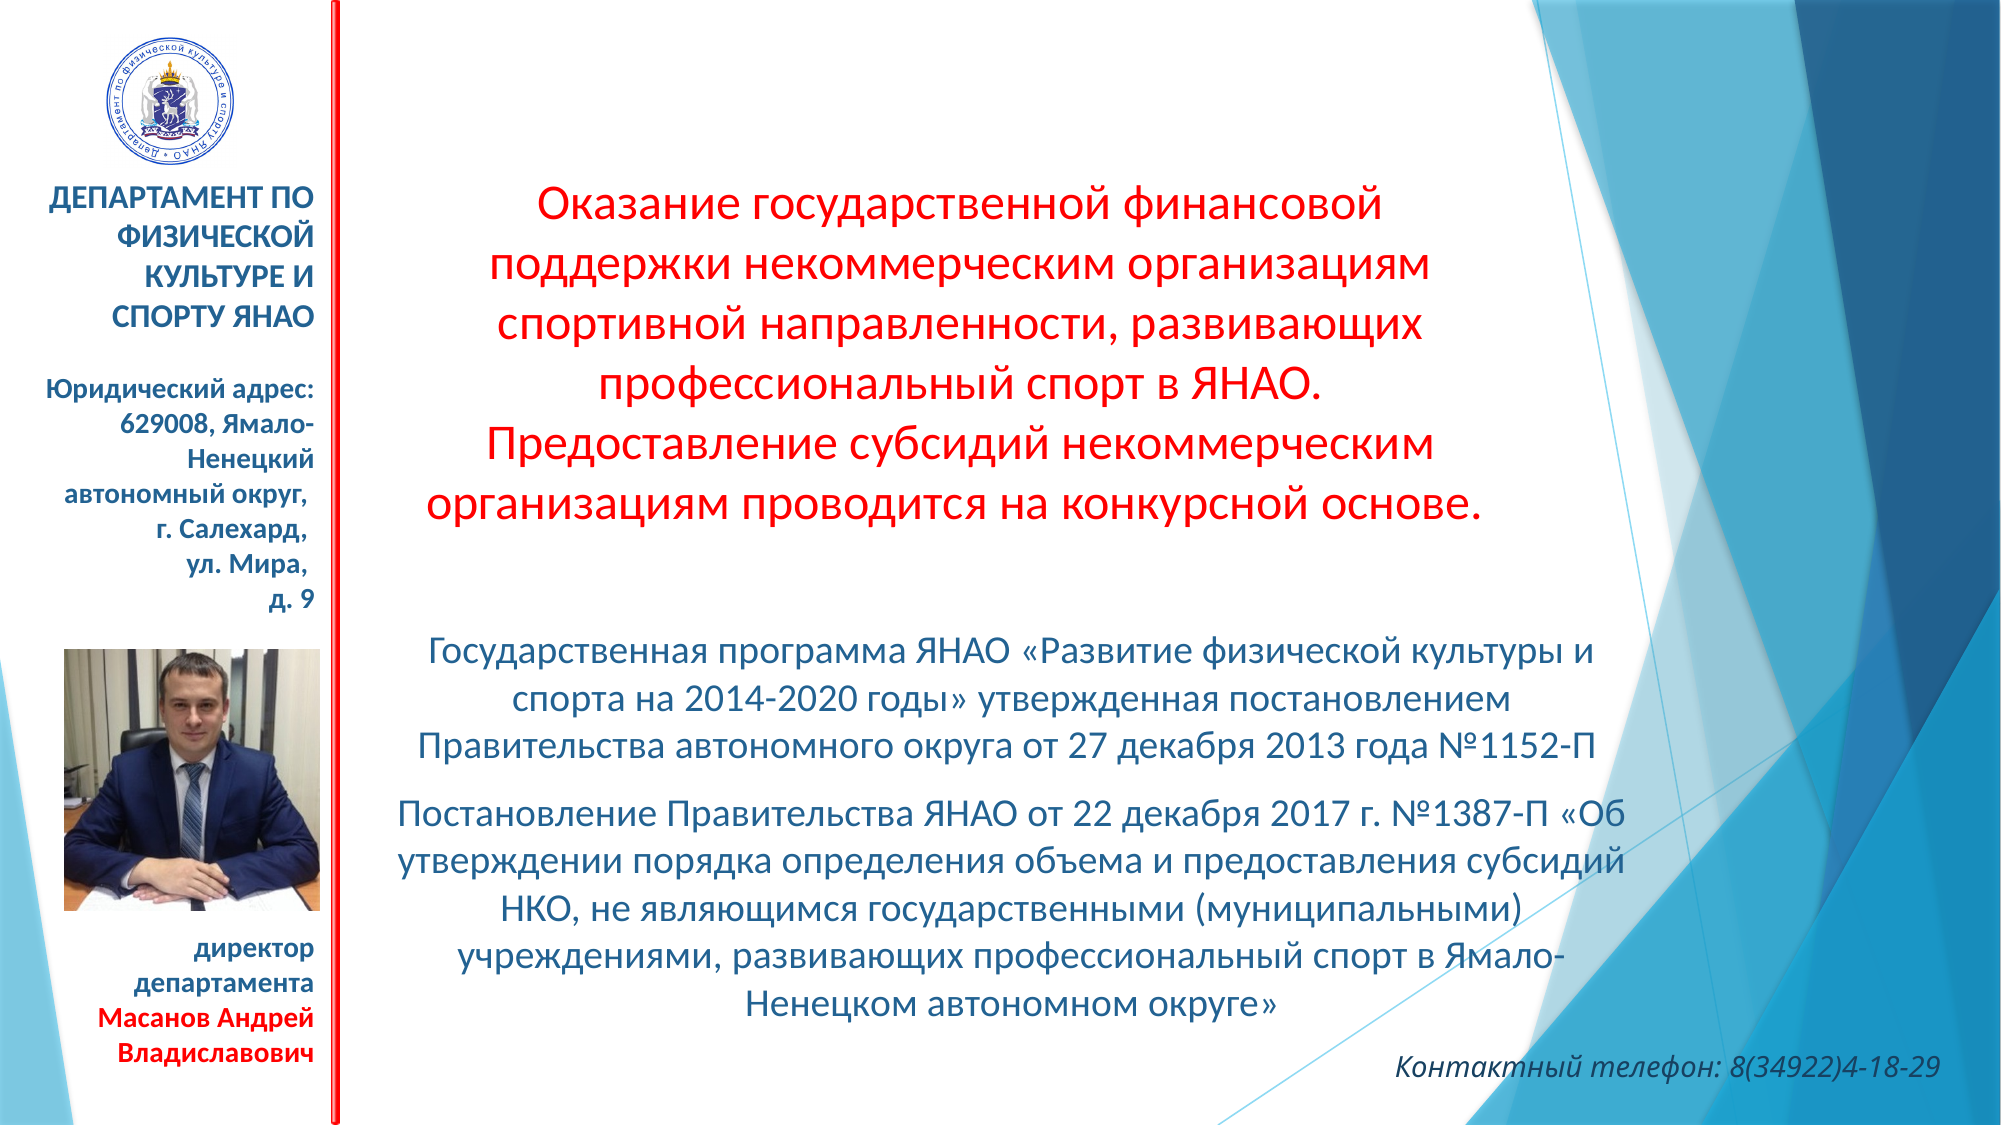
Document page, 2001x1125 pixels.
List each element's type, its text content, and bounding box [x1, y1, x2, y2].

title Оказание государственной финансовой поддержки некоммерческим организациям спортивной направленности, развивающих профессиональный спорт в ЯНАО. Предоставление субсидий некоммерческим организациям проводится на конкурсной основе. [403, 120, 1519, 537]
text_box ДЕПАРТАМЕНТ ПО ФИЗИЧЕСКОЙ КУЛЬТУРЕ И СПОРТУ ЯНАО Юридический адрес: 629008, Ямало-Ненецкий автономный округ, г. Салехард, ул. Мира, д. 9 директор департамента Масанов Андрей Владиславович [29, 167, 326, 1076]
text_box Контактный телефон: 8(34922)4-18-29 [1380, 1040, 1957, 1091]
picture [331, 0, 340, 1125]
picture [102, 33, 237, 168]
picture [63, 649, 321, 912]
list Государственная программа ЯНАО «Развитие физической культуры и спорта на 2014-2020 годы» утвержденная постановлением Правительства автономного округа от 27 декабря 2013 года №1152-П Постановление Правительства ЯНАО от 22 декабря 2017 г. №1387-П «Об утверждении порядка определения объема и предоставления субсидий НКО, не являющимся государственными (муниципальными) учреждениями, развивающих профессиональный спорт в Ямало-Ненецком автономном округе» [374, 616, 1651, 1033]
